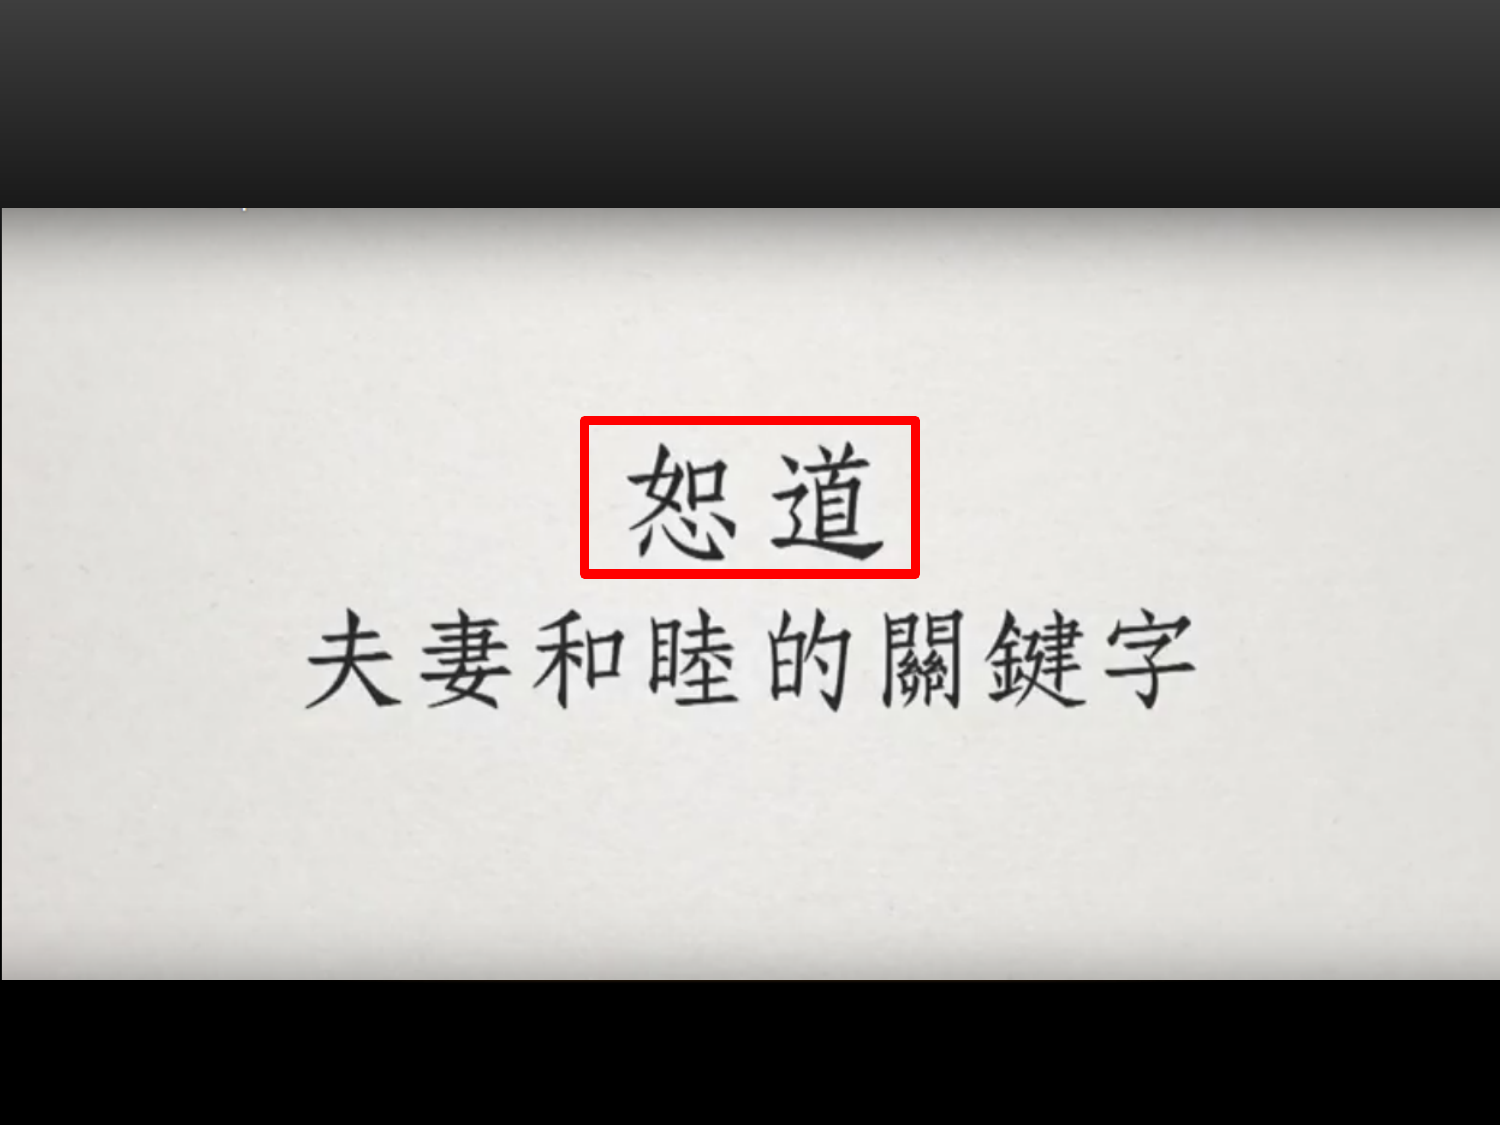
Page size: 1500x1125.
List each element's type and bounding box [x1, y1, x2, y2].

picture [0, 0, 1500, 1125]
list [1, 207, 1500, 981]
